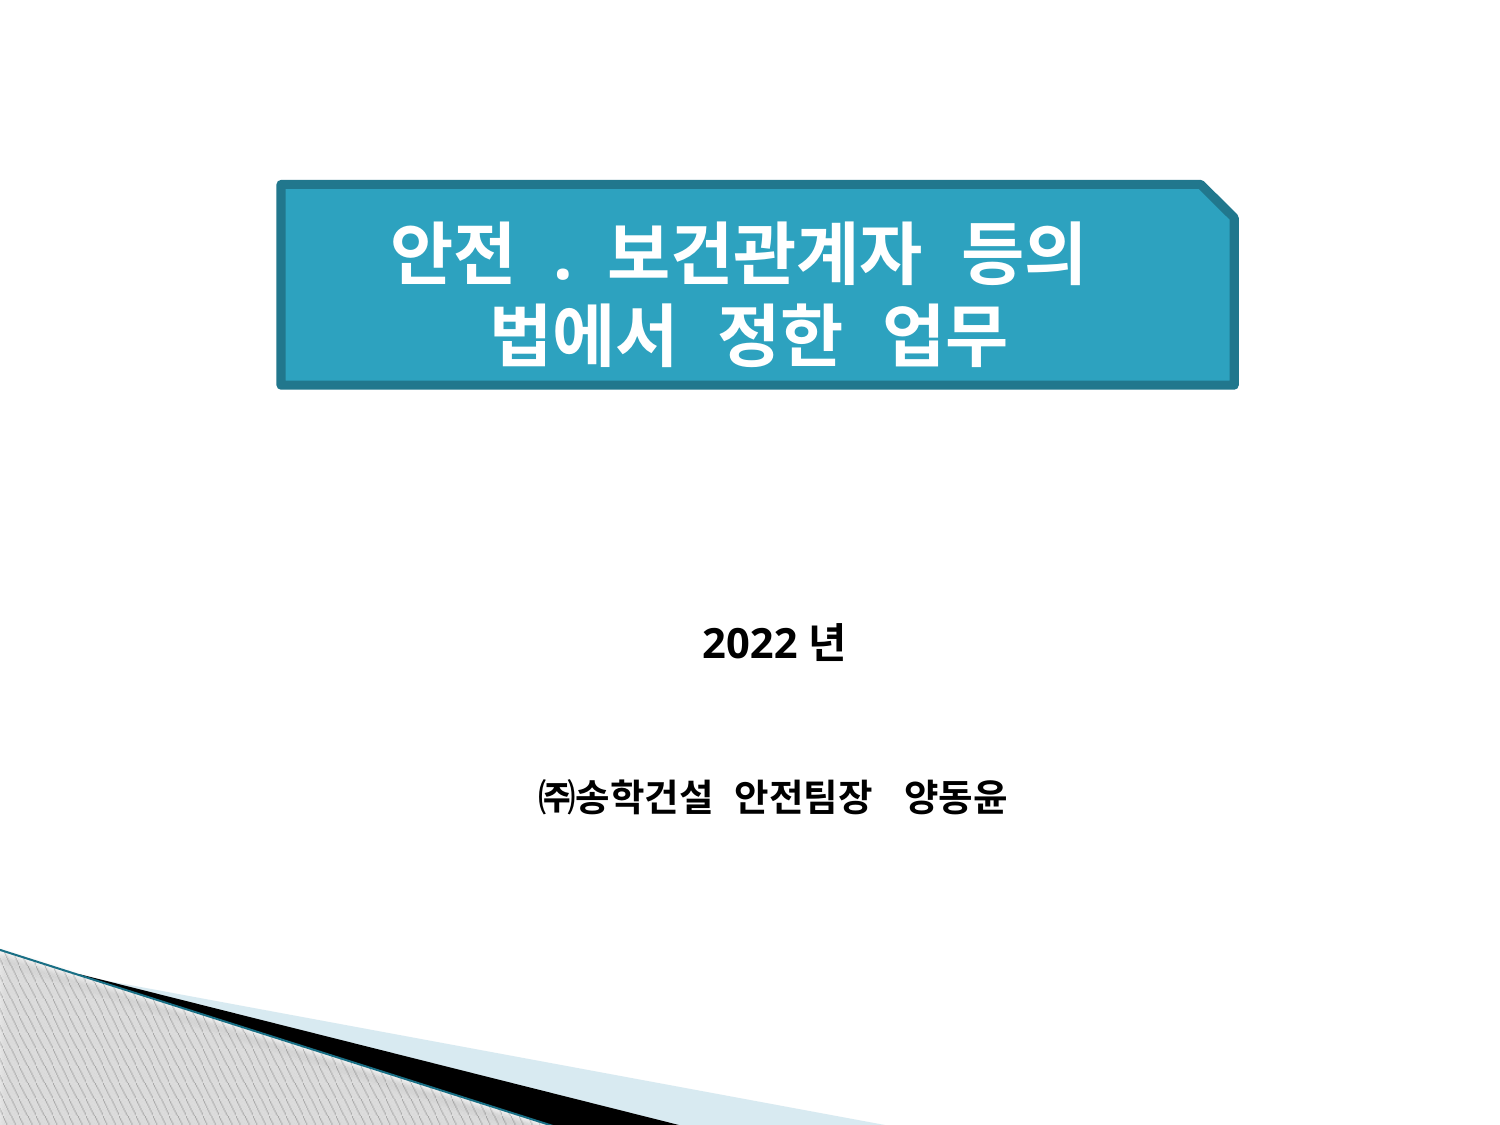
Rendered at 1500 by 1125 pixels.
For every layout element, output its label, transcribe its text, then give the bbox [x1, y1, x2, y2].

text_box ㈜송학건설 안전팀장 양동윤 [501, 766, 1045, 827]
text_box 안전 . 보건관계자 등의 법에서 정한 업무 [276, 179, 1239, 390]
text_box 2022년 [503, 609, 1046, 675]
